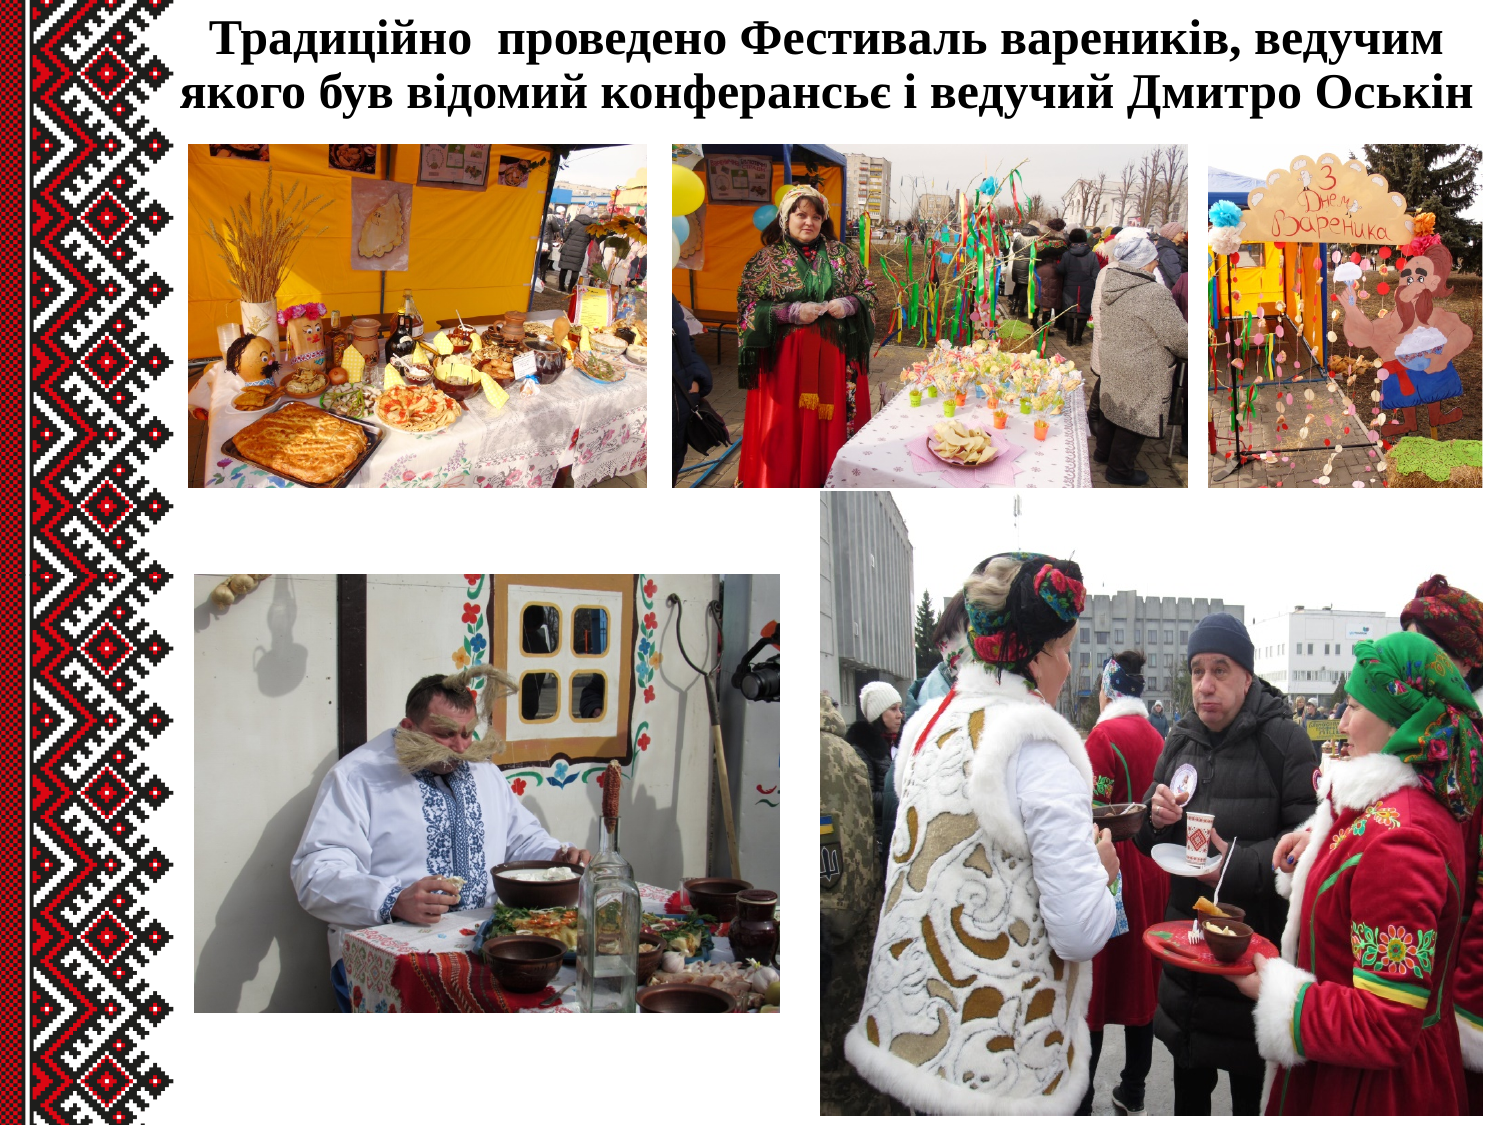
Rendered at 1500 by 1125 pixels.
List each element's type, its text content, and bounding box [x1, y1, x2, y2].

picture [1208, 144, 1483, 488]
picture [0, 0, 780, 1125]
picture [820, 491, 1483, 1116]
title Традиційно проведено Фестиваль вареників, ведучим якого був відомий конферансьє і ведучий Дмитро Оськін [212, 0, 1495, 147]
picture [672, 144, 1188, 488]
